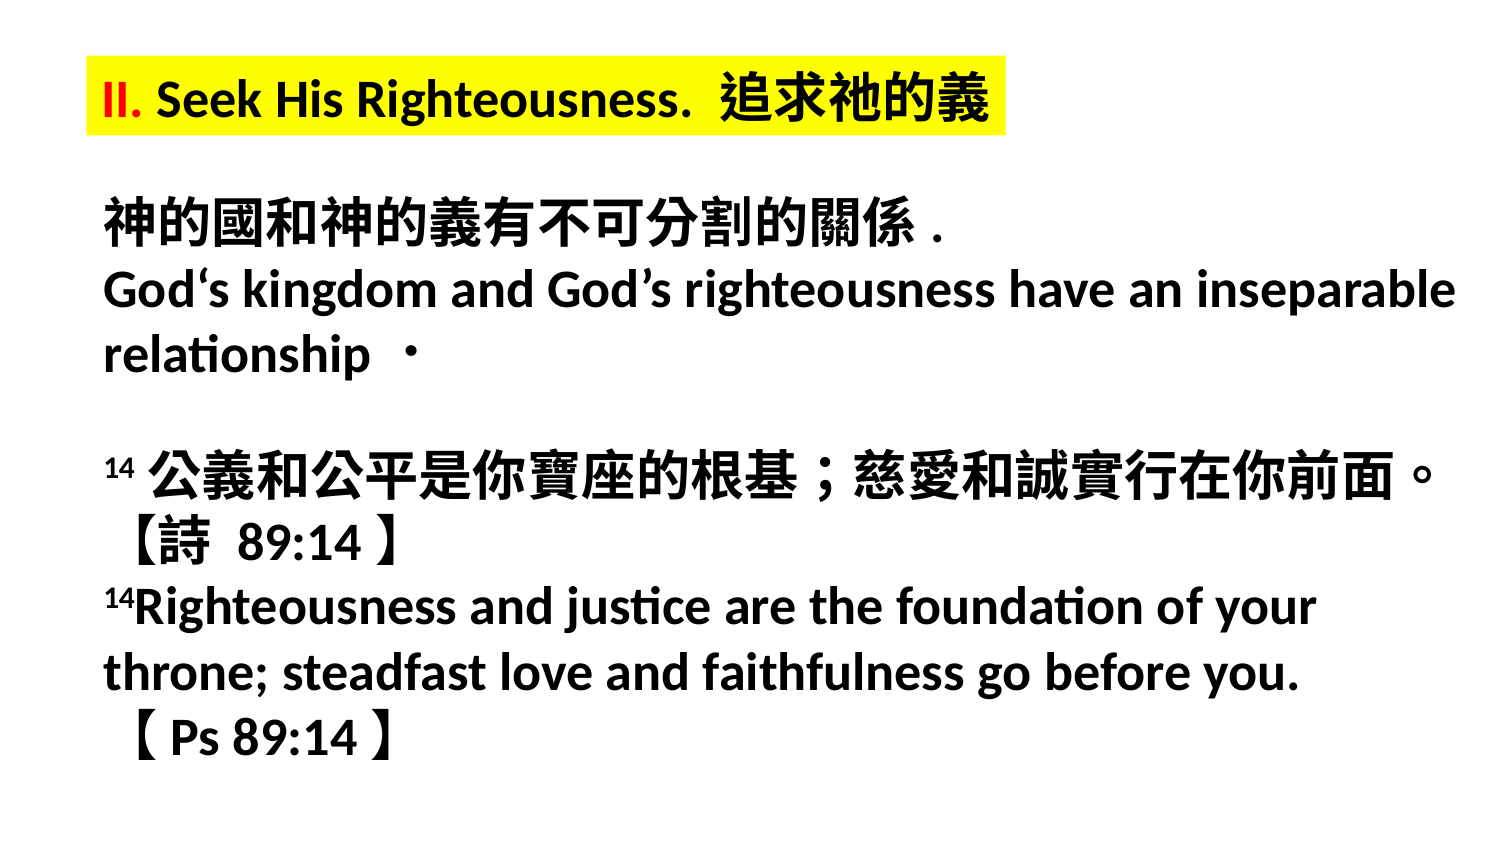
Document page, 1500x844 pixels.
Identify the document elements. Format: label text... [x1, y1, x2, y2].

text_box II. Seek His Righteousness. 追求祂的義 [86, 55, 1006, 136]
text_box 14公義和公平是你寶座的根基；慈愛和誠實行在你前面。【詩 89:14】 14Righteousness and justice are the foundation of your throne; steadfast love and faithfulness go before you. 【Ps 89:14】 [88, 433, 1447, 774]
text_box 神的國和神的義有不可分割的關係. God‘s kingdom and God’s righteousness have an inseparable relationship． [88, 180, 1500, 391]
